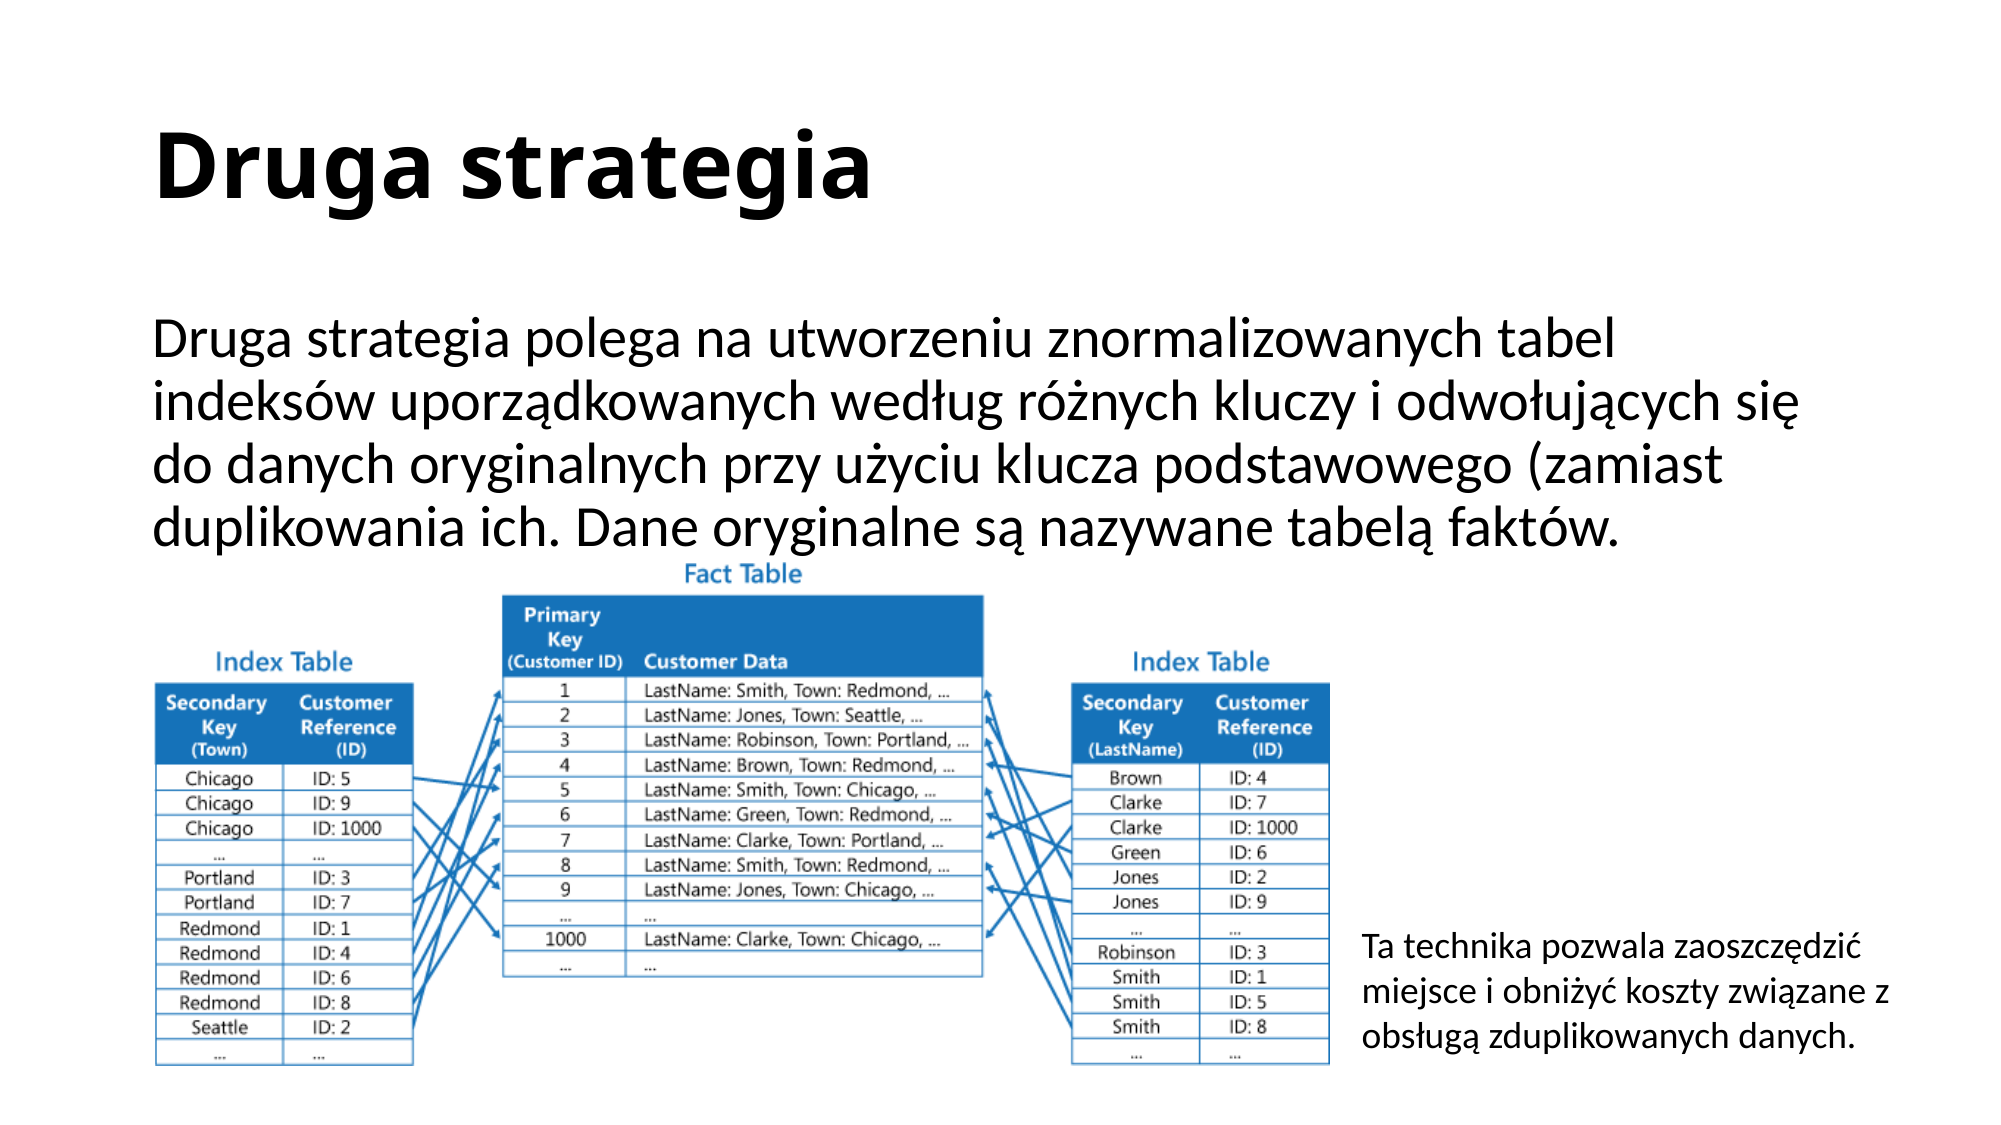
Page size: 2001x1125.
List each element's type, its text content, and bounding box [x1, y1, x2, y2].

text_box Ta technika pozwala zaoszczędzić miejsce i obniżyć koszty związane z obsługą zduplikowanych danych. [1346, 913, 1908, 1064]
title Druga strategia [137, 59, 1863, 278]
list Druga strategia polega na utworzeniu znormalizowanych tabel indeksów uporządkowanych według różnych kluczy i odwołujących się do danych oryginalnych przy użyciu klucza podstawowego (zamiast duplikowania ich. Dane oryginalne są nazywane tabelą faktów. [137, 299, 1863, 1014]
picture [154, 562, 1330, 1067]
